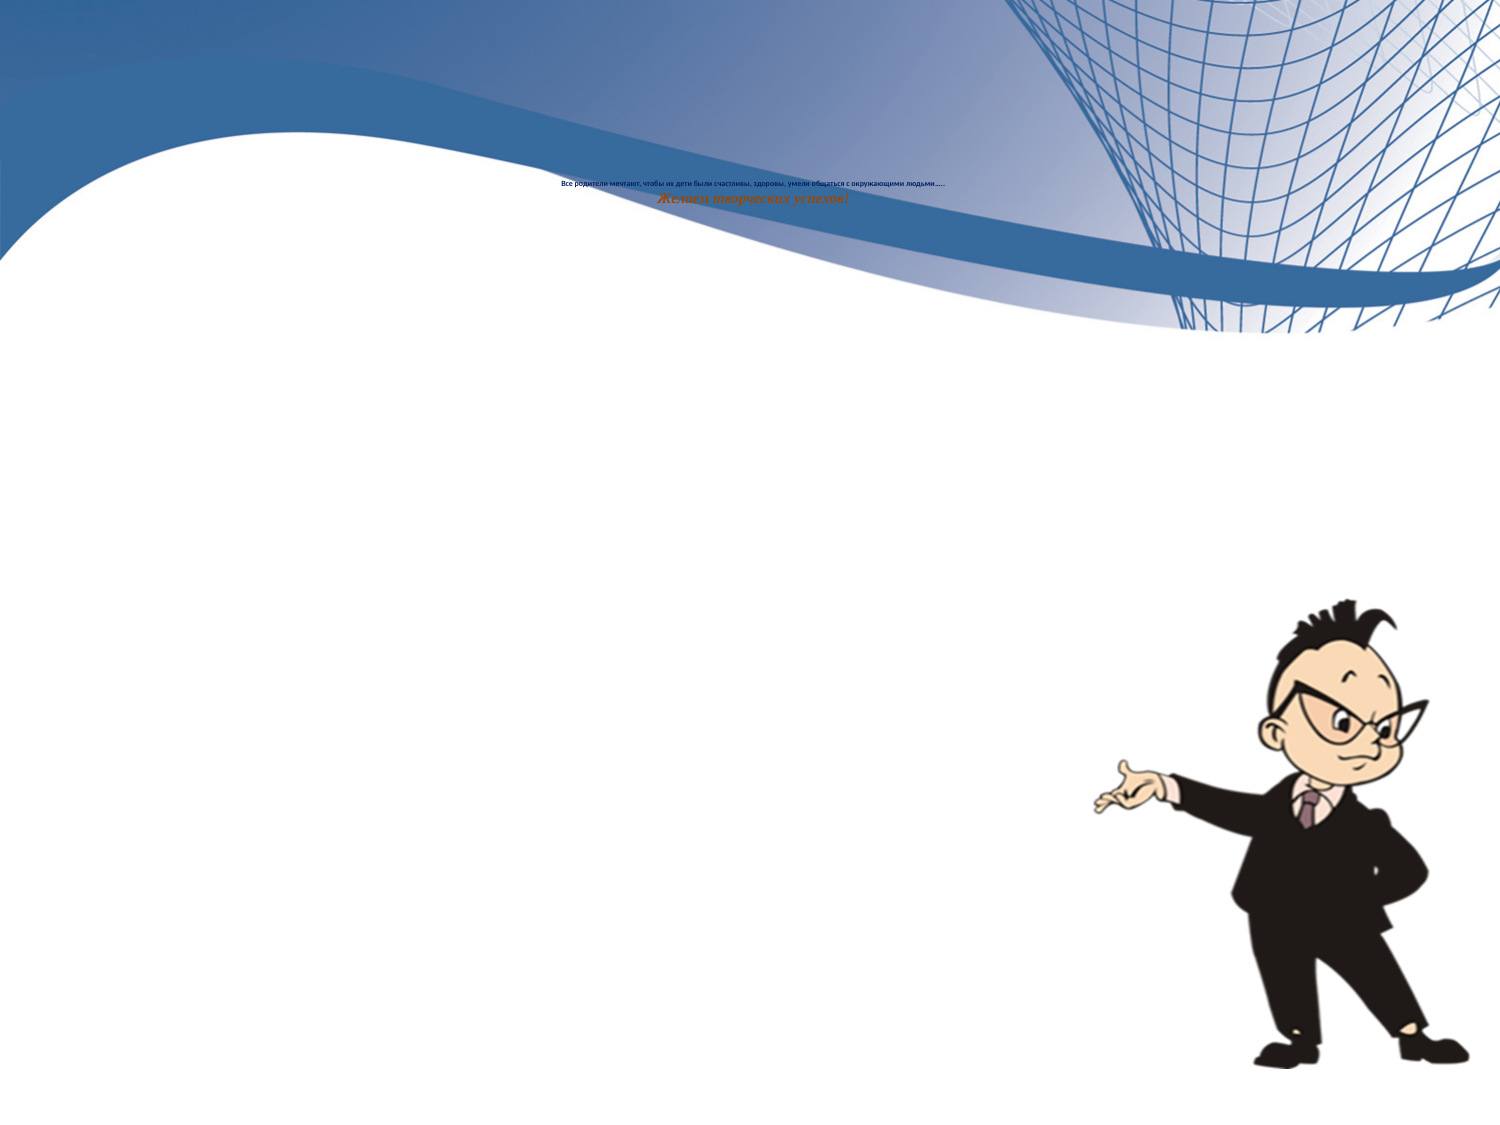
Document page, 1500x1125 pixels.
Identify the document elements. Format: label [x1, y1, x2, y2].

list [1092, 597, 1471, 1070]
picture [0, 0, 1500, 1125]
